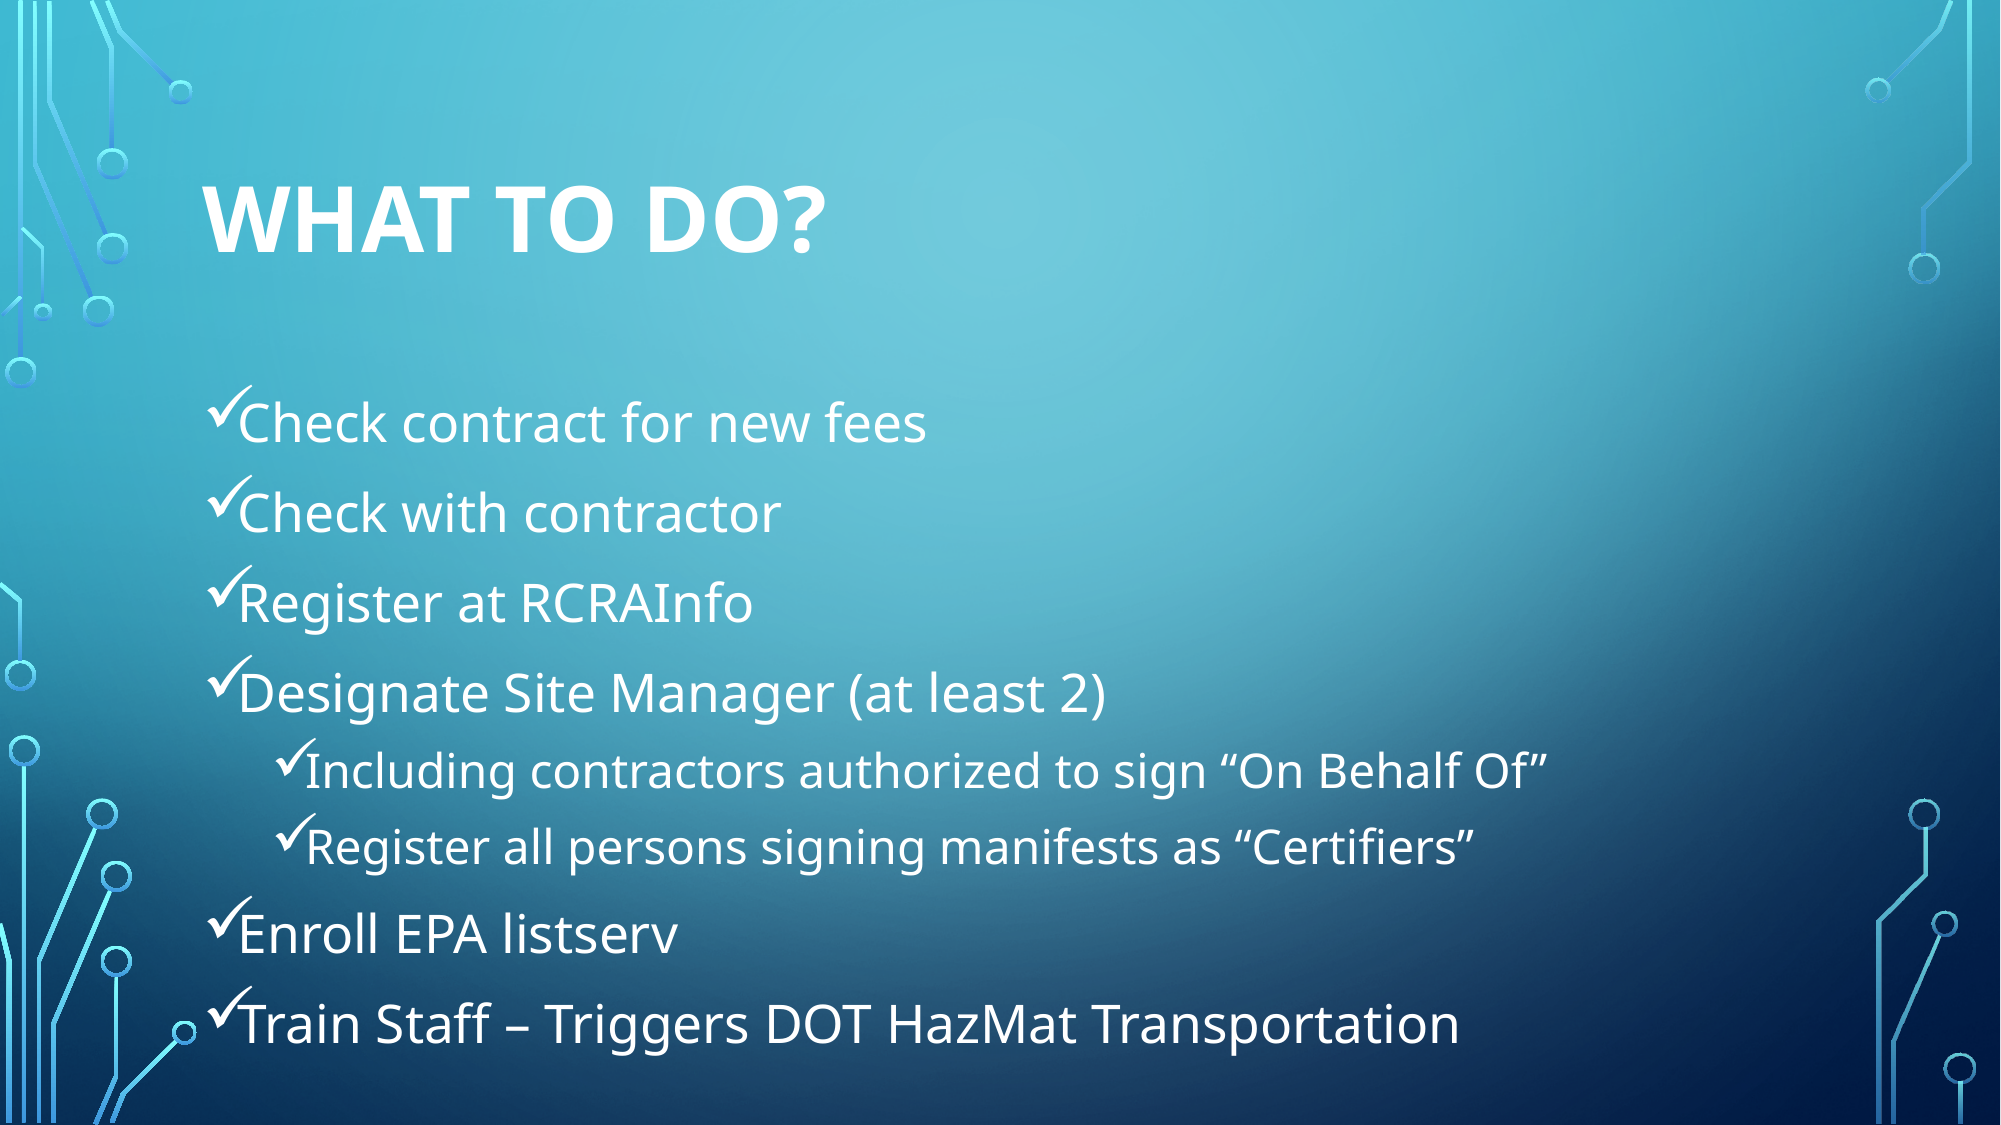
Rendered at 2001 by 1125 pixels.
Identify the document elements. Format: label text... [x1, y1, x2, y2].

list Check contract for new fees Check with contractor Register at RCRAInfo Designate Site Manager (at least 2) Including contractors authorized to sign “On Behalf Of” Register all persons signing manifests as “Certifiers” Enroll EPA listserv Train Staff – Triggers DOT HazMat Transportation [187, 369, 1813, 1063]
title What to do? [187, 101, 1908, 344]
